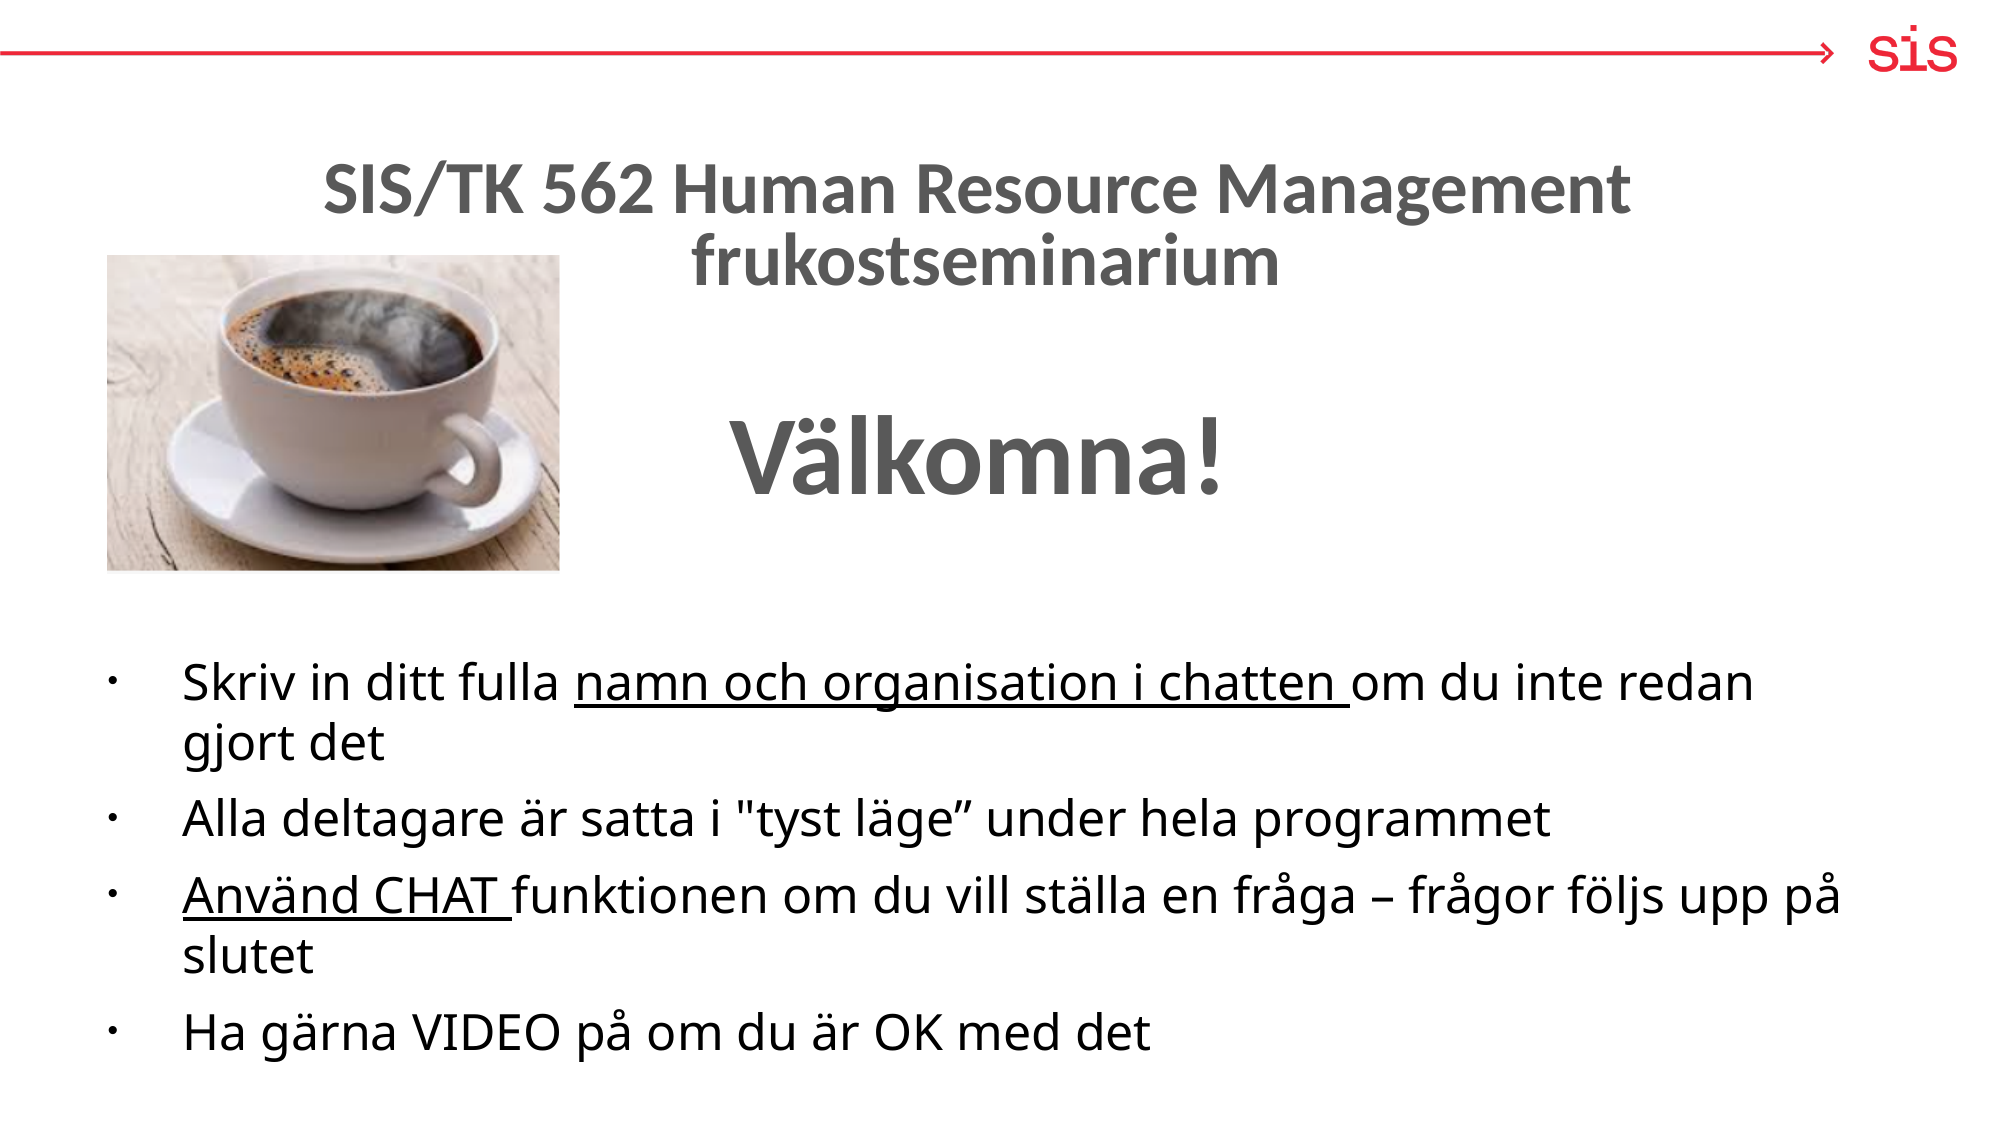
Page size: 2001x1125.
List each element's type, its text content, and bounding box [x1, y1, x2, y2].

title SIS/TK 562 Human Resource Management frukostseminarium Välkomna! [65, 160, 1893, 624]
picture [1857, 0, 1969, 104]
subtitle Skriv in ditt fulla namn och organisation i chatten om du inte redan gjort det Alla deltagare är satta i "tyst läge” under hela programmet Använd CHAT funktionen om du vill ställa en fråga – frågor följs upp på slutet Ha gärna VIDEO på om du är OK med det [107, 573, 1865, 994]
picture [107, 254, 569, 574]
picture [0, 42, 1834, 64]
